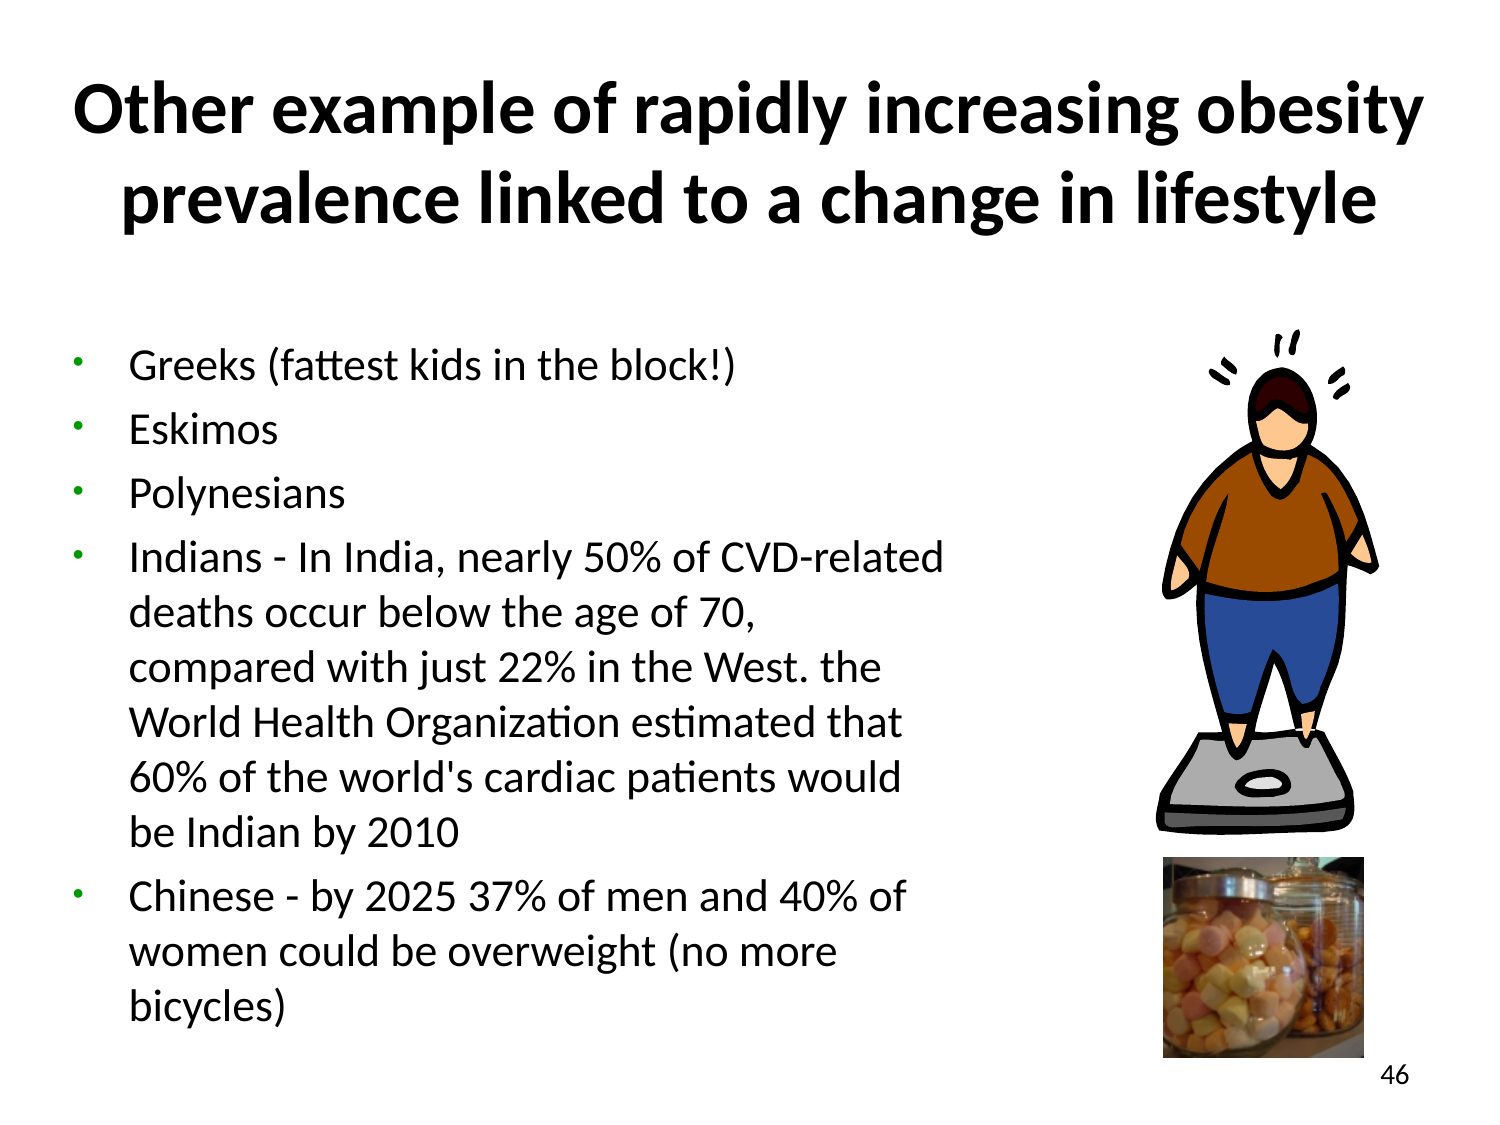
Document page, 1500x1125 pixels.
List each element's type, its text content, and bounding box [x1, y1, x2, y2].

title Other example of rapidly increasing obesity prevalence linked to a change in lifestyle [53, 54, 1447, 243]
slide_number 46 [1074, 1042, 1425, 1103]
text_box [1151, 325, 1380, 840]
list Greeks (fattest kids in the block!) Eskimos Polynesians Indians - In India, nearly 50% of CVD-related deaths occur below the age of 70, compared with just 22% in the West. the World Health Organization estimated that 60% of the world's cardiac patients would be Indian by 2010 Chinese - by 2025 37% of men and 40% of women could be overweight (no more bicycles) [57, 326, 965, 1070]
picture [1163, 857, 1364, 1059]
